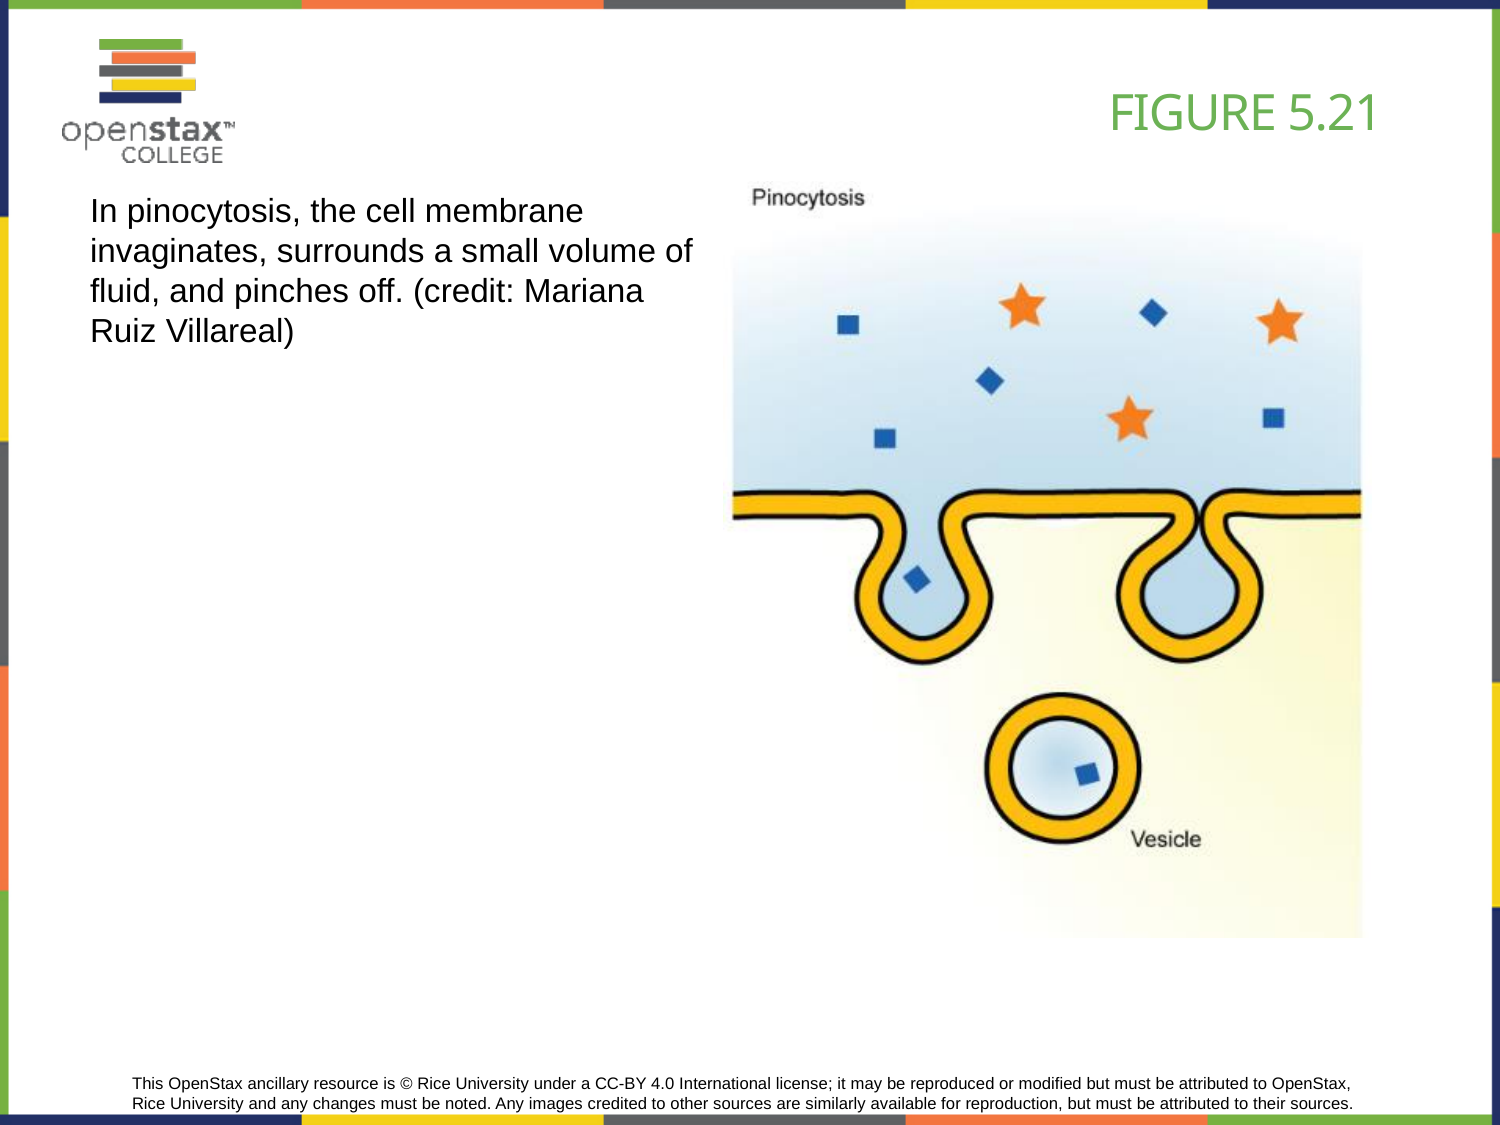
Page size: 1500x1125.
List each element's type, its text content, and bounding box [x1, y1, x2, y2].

footer This OpenStax ancillary resource is © Rice University under a CC-BY 4.0 International license; it may be reproduced or modified but must be attributed to OpenStax, Rice University and any changes must be noted. Any images credited to other sources are similarly available for reproduction, but must be attributed to their sources. [116, 1065, 1398, 1112]
list In pinocytosis, the cell membrane invaginates, surrounds a small volume of fluid, and pinches off. (credit: Mariana Ruiz Villareal) [75, 181, 717, 1045]
title Figure 5.21 [242, 39, 1398, 148]
picture [0, 0, 1500, 1125]
